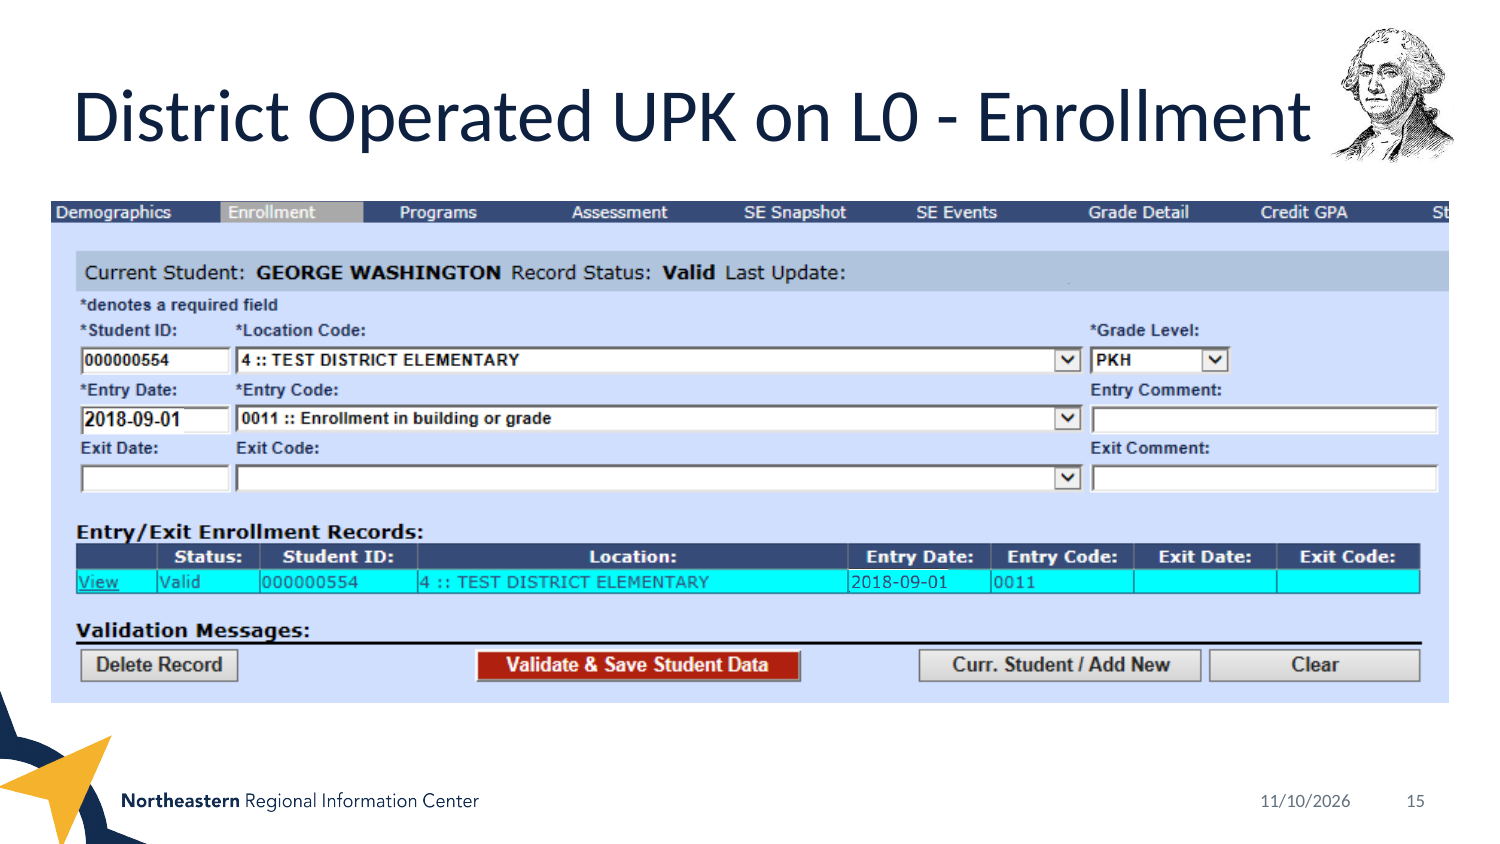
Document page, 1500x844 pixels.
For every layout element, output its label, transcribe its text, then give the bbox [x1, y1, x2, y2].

picture [1318, 24, 1454, 168]
picture [0, 201, 1450, 844]
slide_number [1258, 782, 1351, 812]
slide_number 15 [1369, 782, 1425, 812]
title District Operated UPK on L0 - Enrollment [73, 66, 1424, 198]
